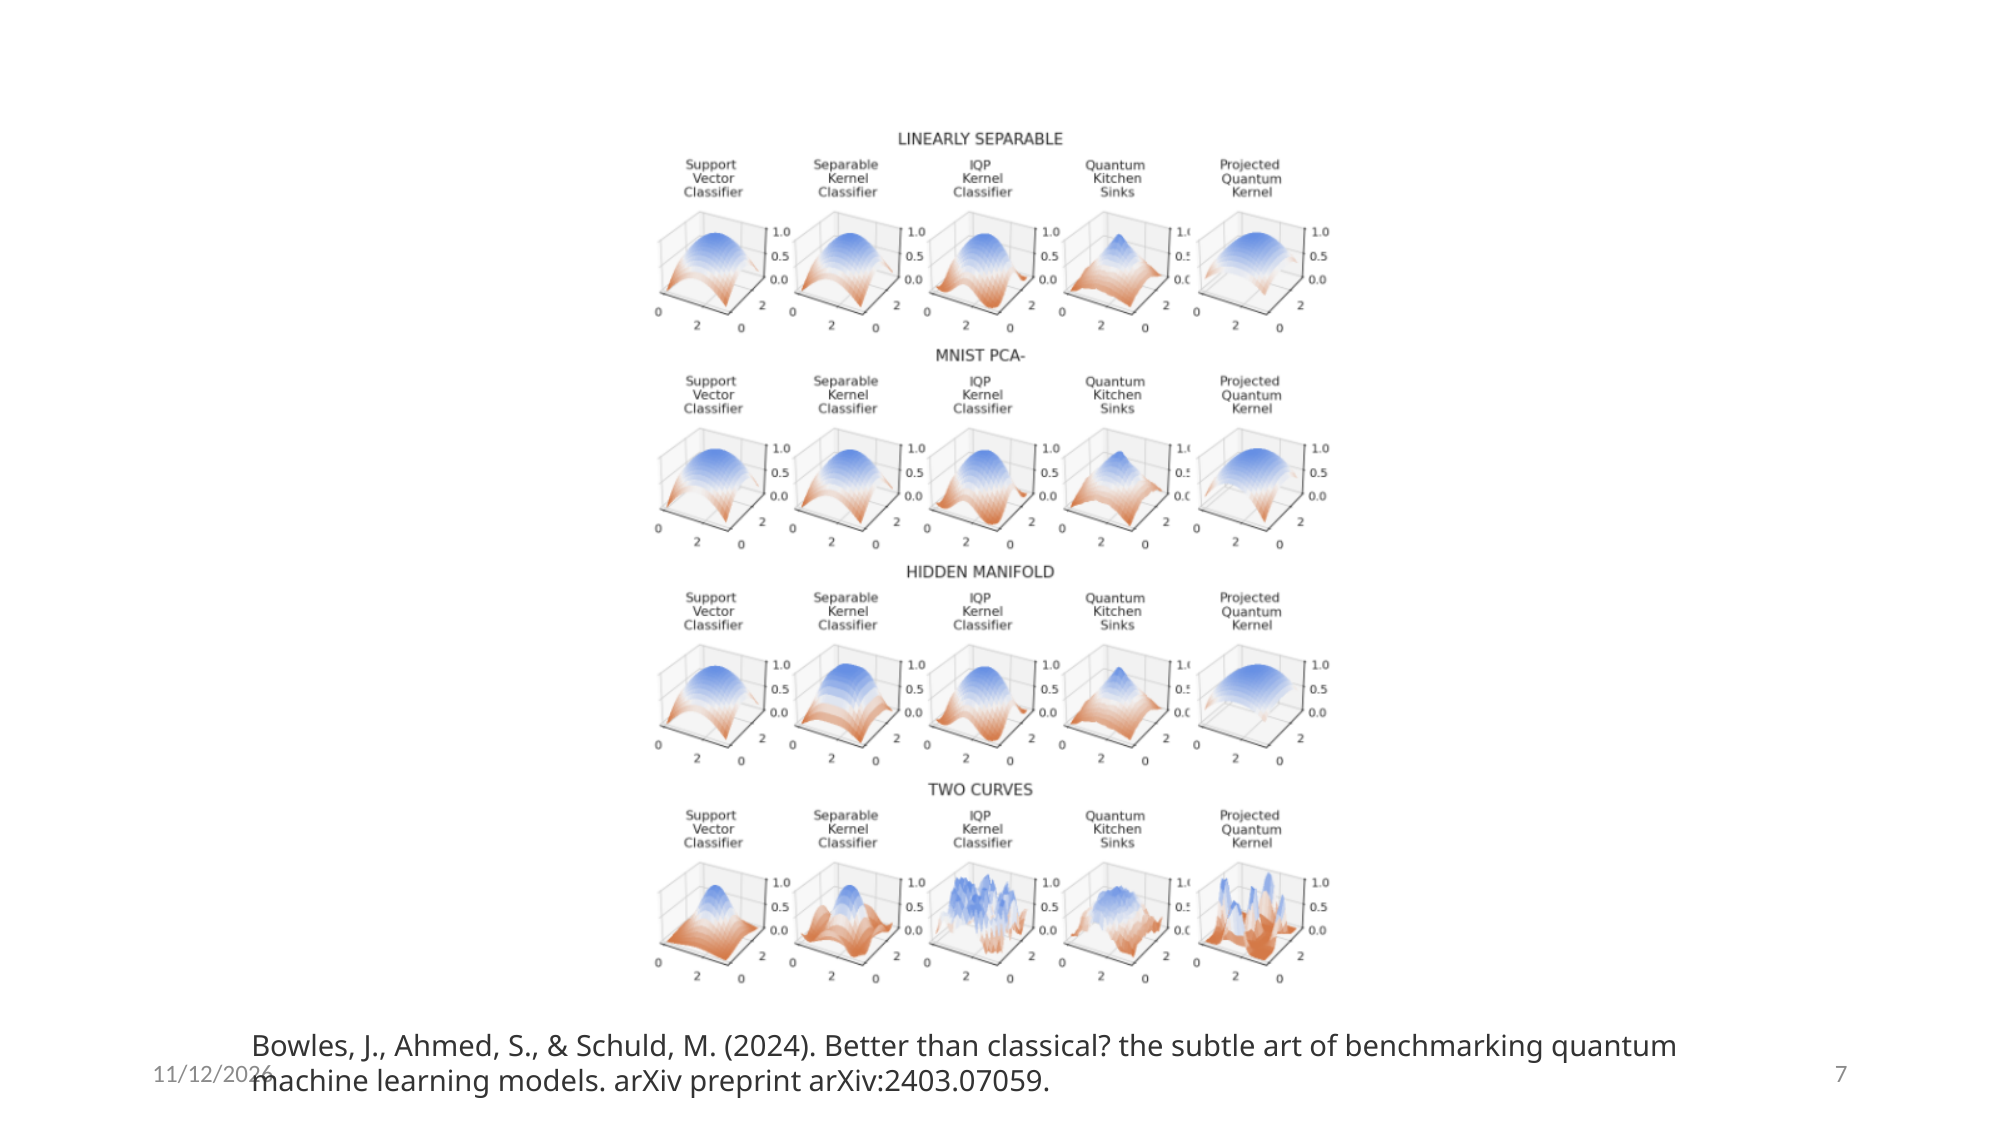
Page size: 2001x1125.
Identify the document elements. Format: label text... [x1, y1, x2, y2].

slide_number 7 [1412, 1042, 1863, 1103]
text_box Bowles, J., Ahmed, S., & Schuld, M. (2024). Better than classical? the subtle art of benchmarking quantum machine learning models. arXiv preprint arXiv:2403.07059. [236, 1019, 1743, 1105]
picture [639, 113, 1361, 1015]
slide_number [137, 1042, 588, 1103]
